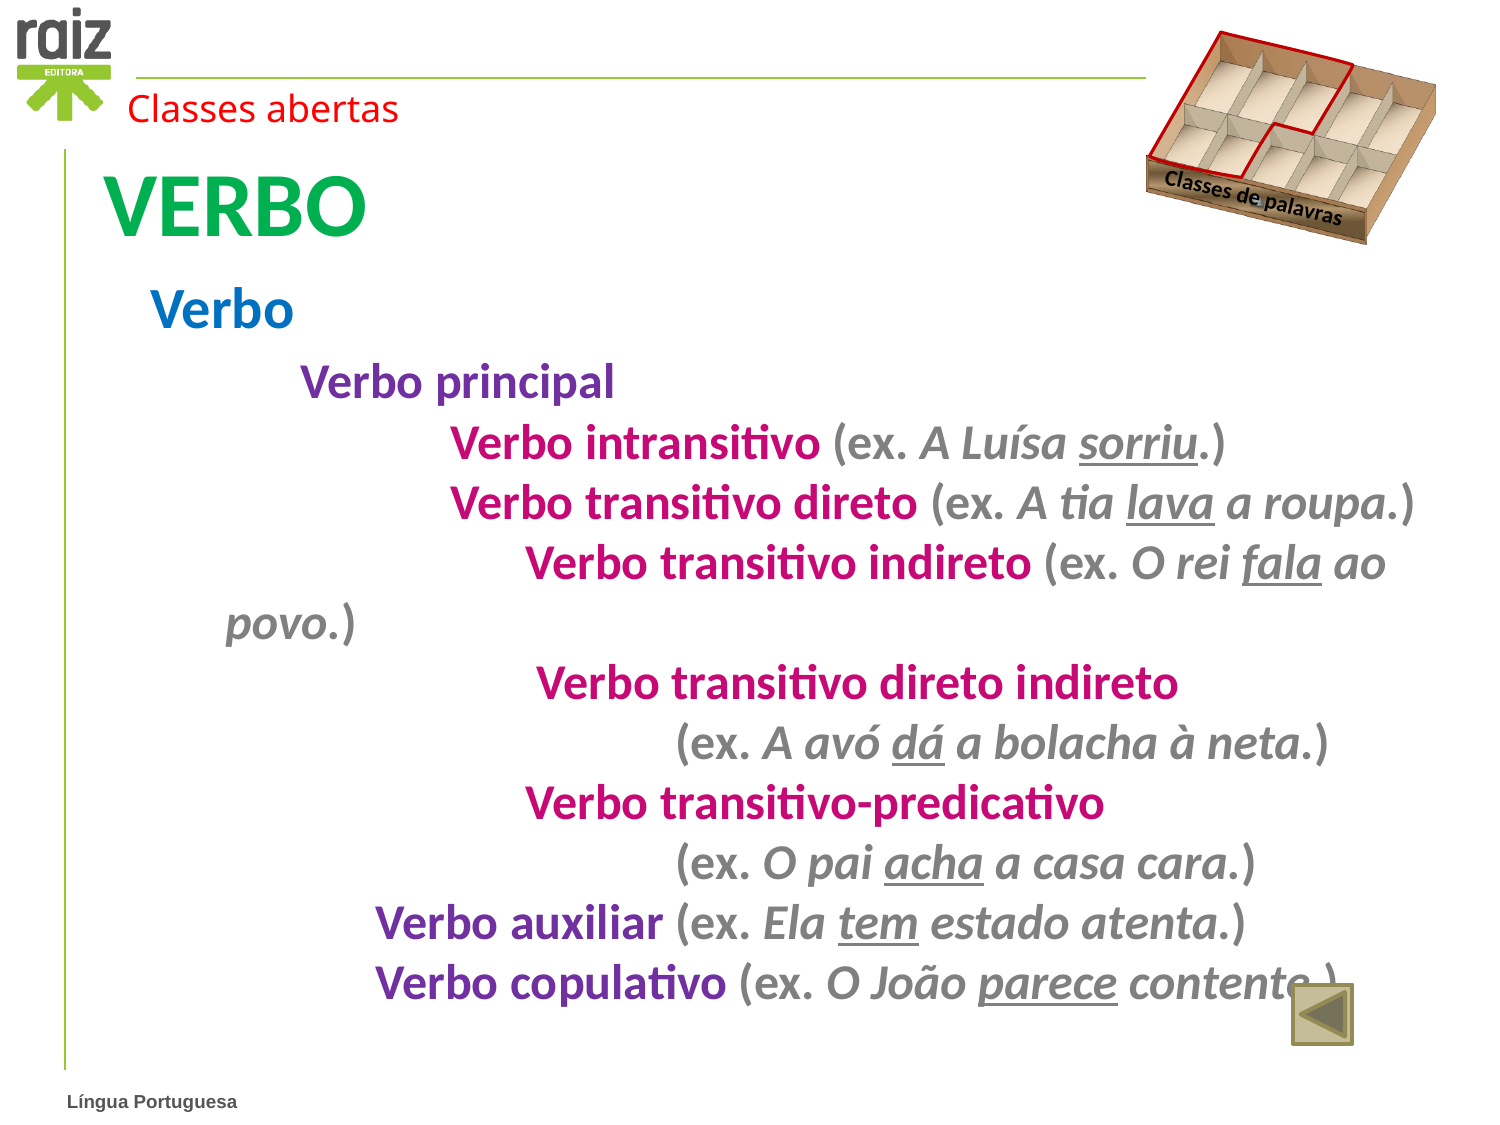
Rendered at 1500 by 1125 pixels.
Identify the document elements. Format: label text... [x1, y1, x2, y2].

text_box VERBO [88, 137, 443, 262]
text_box Verbo Verbo principal Verbo intransitivo (ex. A Luísa sorriu.) Verbo transitivo direto (ex. A tia lava a roupa.) Verbo transitivo indireto (ex. O rei fala ao povo.) Verbo transitivo direto indireto (ex. A avó dá a bolacha à neta.) Verbo transitivo-predicativo (ex. O pai acha a casa cara.) Verbo auxiliar (ex. Ela tem estado atenta.) Verbo copulativo (ex. O João parece contente.) [135, 262, 1484, 1078]
picture [17, 7, 111, 121]
text_box Classes abertas [112, 78, 514, 138]
text_box [1291, 983, 1354, 1046]
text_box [1145, 32, 1436, 246]
